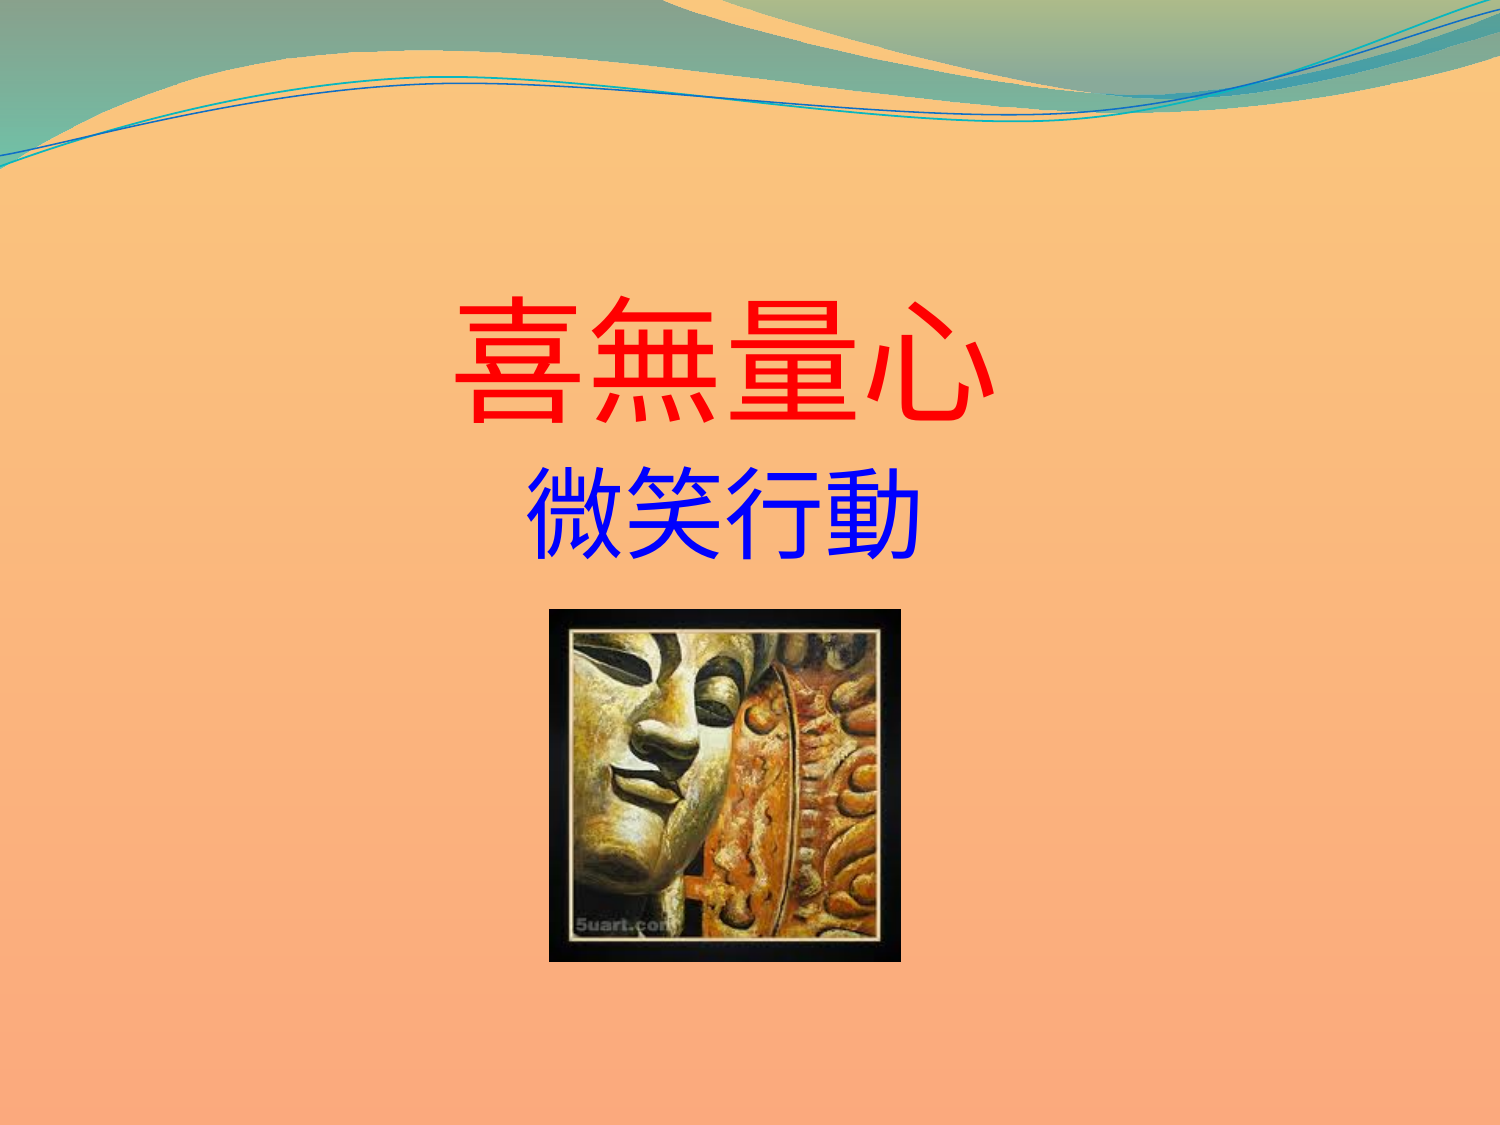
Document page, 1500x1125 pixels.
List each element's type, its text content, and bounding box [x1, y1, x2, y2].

title 行禪 (專注覺察漫步訓練) [542, 611, 548, 692]
title 行禪 (專注覺察漫步訓練) [901, 611, 907, 692]
title 喜無量心 [86, 216, 1362, 440]
list 微笑行動 [86, 443, 1362, 692]
picture [548, 609, 901, 962]
